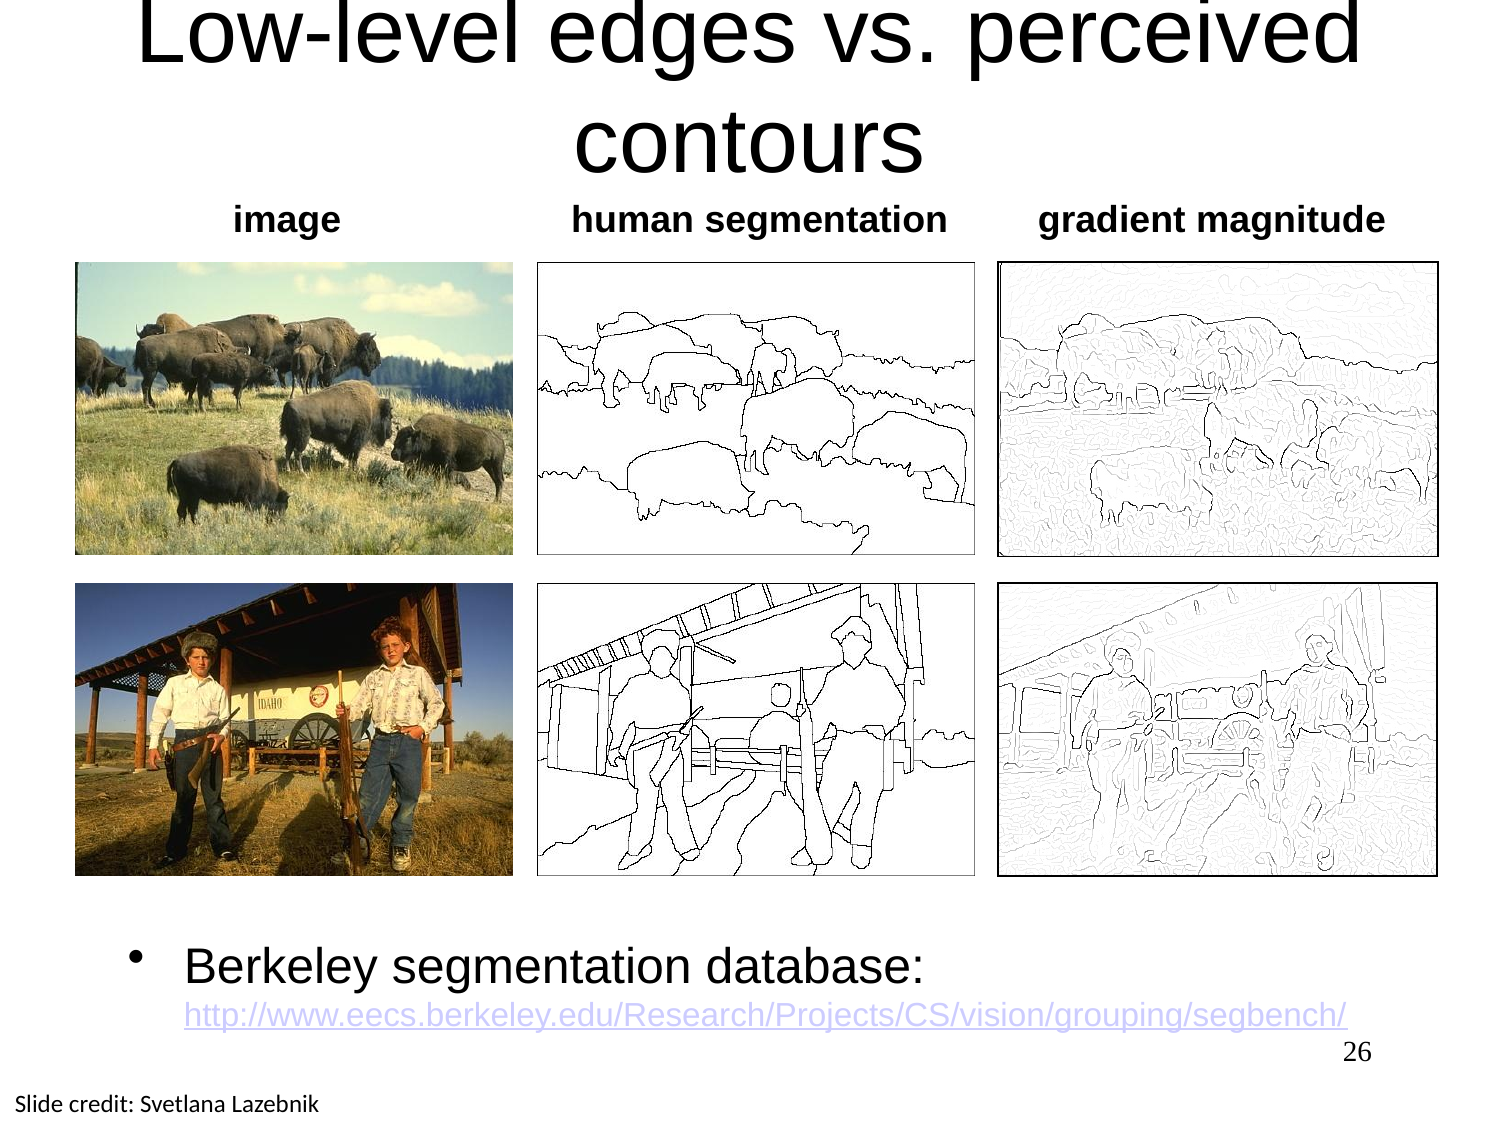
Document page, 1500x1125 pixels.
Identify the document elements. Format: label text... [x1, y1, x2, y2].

slide_number 26 [1074, 1024, 1388, 1101]
picture [537, 262, 976, 556]
text_box Slide credit: Svetlana Lazebnik [0, 1079, 363, 1125]
picture [998, 262, 1438, 556]
title Low-level edges vs. perceived contours [112, 12, 1388, 151]
picture [998, 583, 1437, 876]
picture [537, 583, 976, 876]
text_box human segmentation [556, 187, 964, 248]
list Berkeley segmentation database: http://www.eecs.berkeley.edu/Research/Projects/CS/vision/grouping/segbench/ [112, 925, 1388, 1064]
text_box gradient magnitude [1023, 187, 1401, 248]
text_box image [218, 187, 356, 248]
picture [75, 262, 513, 555]
picture [74, 583, 513, 876]
